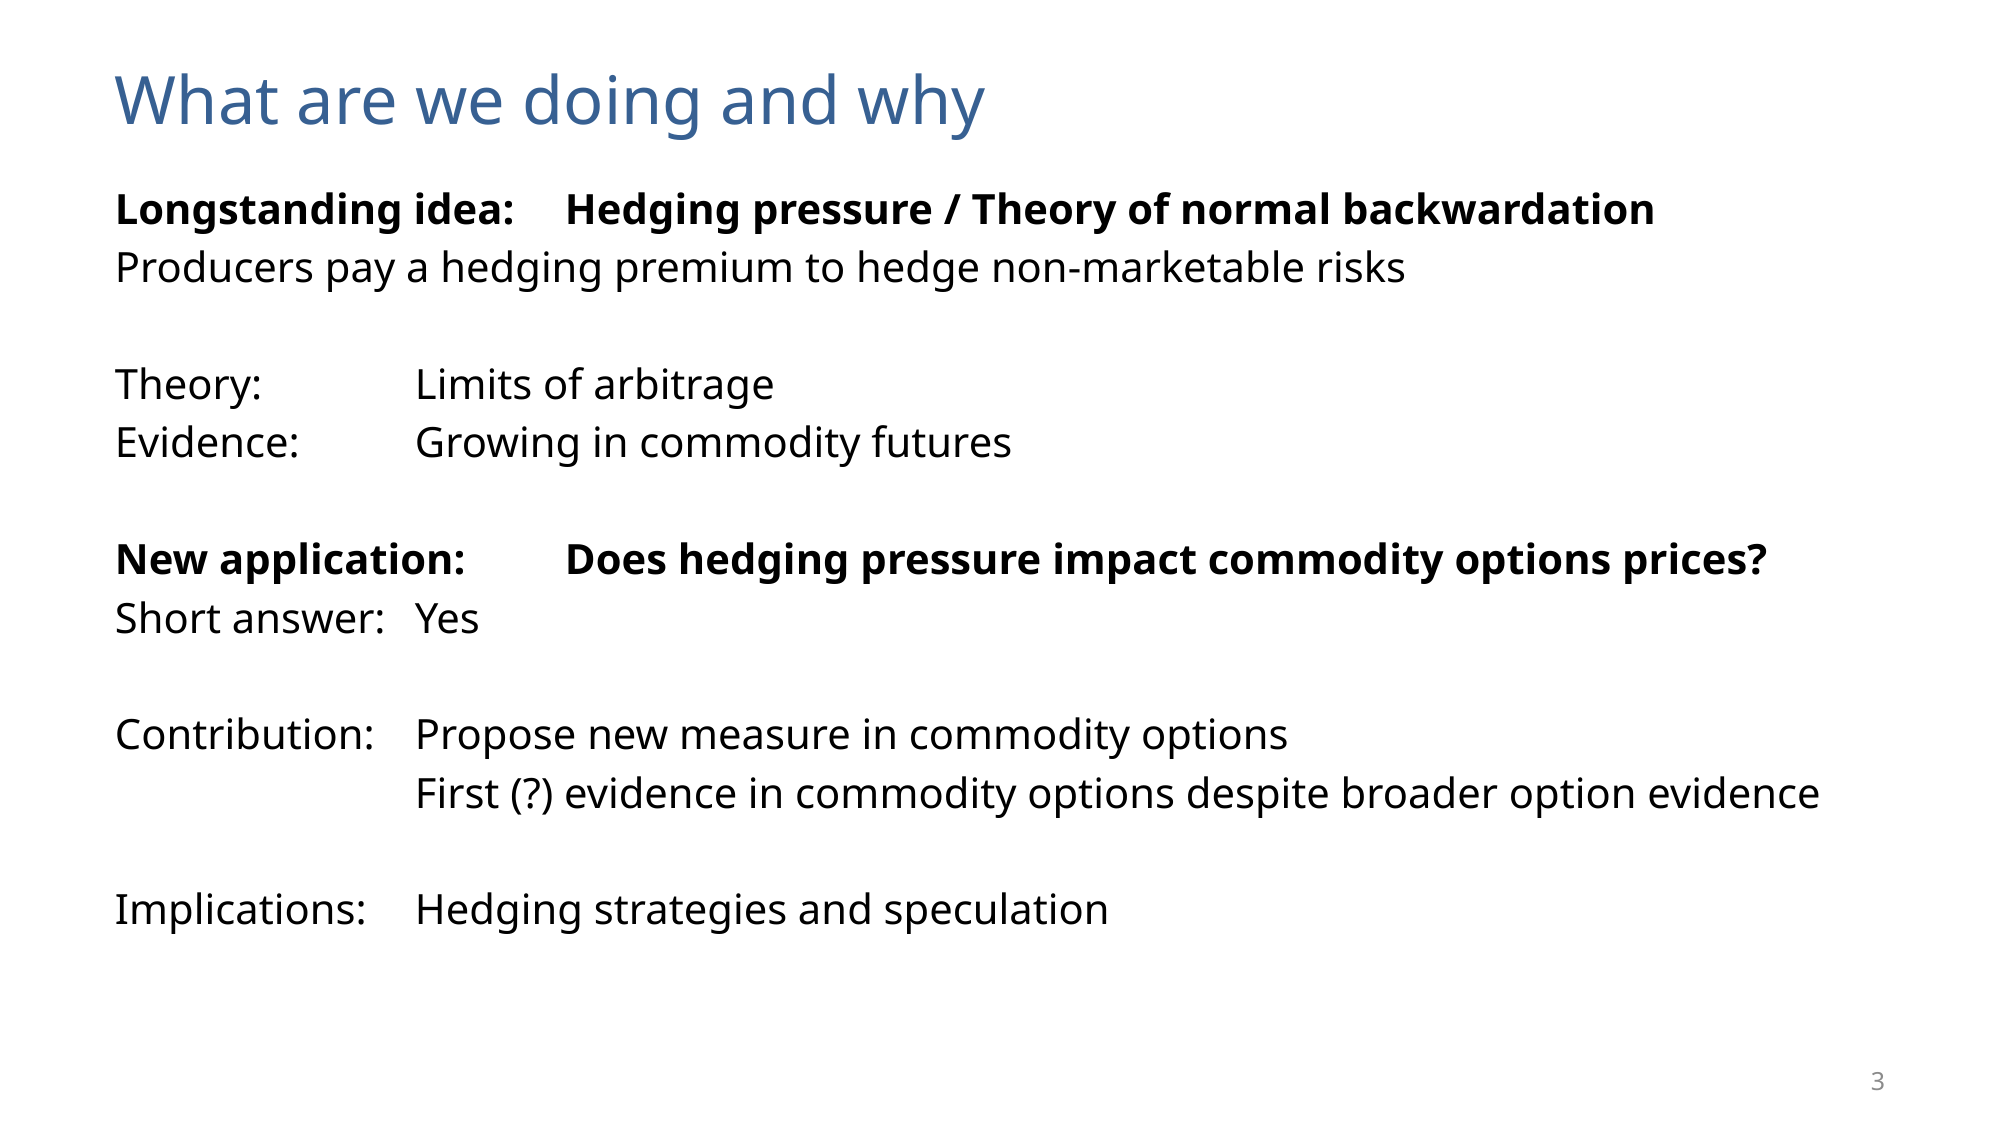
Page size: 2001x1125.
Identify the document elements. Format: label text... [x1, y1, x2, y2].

slide_number 3 [1433, 1062, 1900, 1103]
title What are we doing and why [99, 45, 1900, 150]
list Longstanding idea: Hedging pressure / Theory of normal backwardation Producers pay a hedging premium to hedge non-marketable risks Theory: Limits of arbitrage Evidence: Growing in commodity futures New application: Does hedging pressure impact commodity options prices? Short answer: Yes Contribution: Propose new measure in commodity options First (?) evidence in commodity options despite broader option evidence Implications: Hedging strategies and speculation [99, 174, 1900, 1050]
